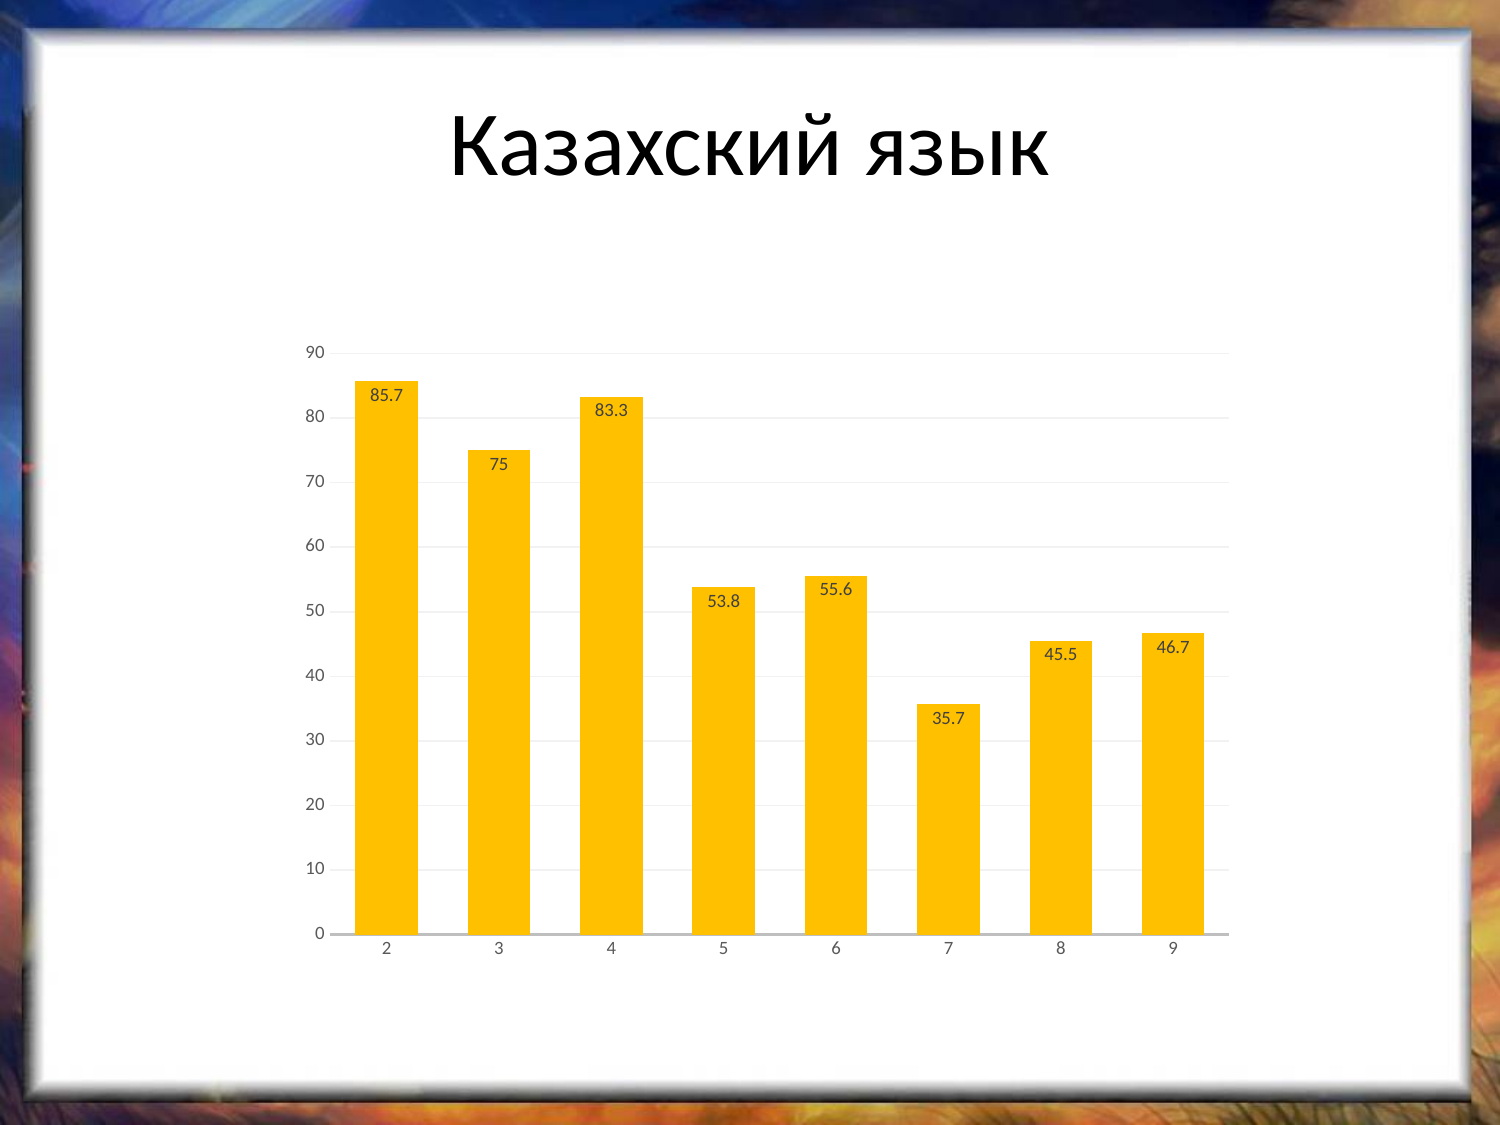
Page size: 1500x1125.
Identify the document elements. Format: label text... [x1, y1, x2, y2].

picture [0, 0, 1500, 1125]
chart [18, 245, 1237, 989]
title Казахский язык [75, 45, 1425, 233]
